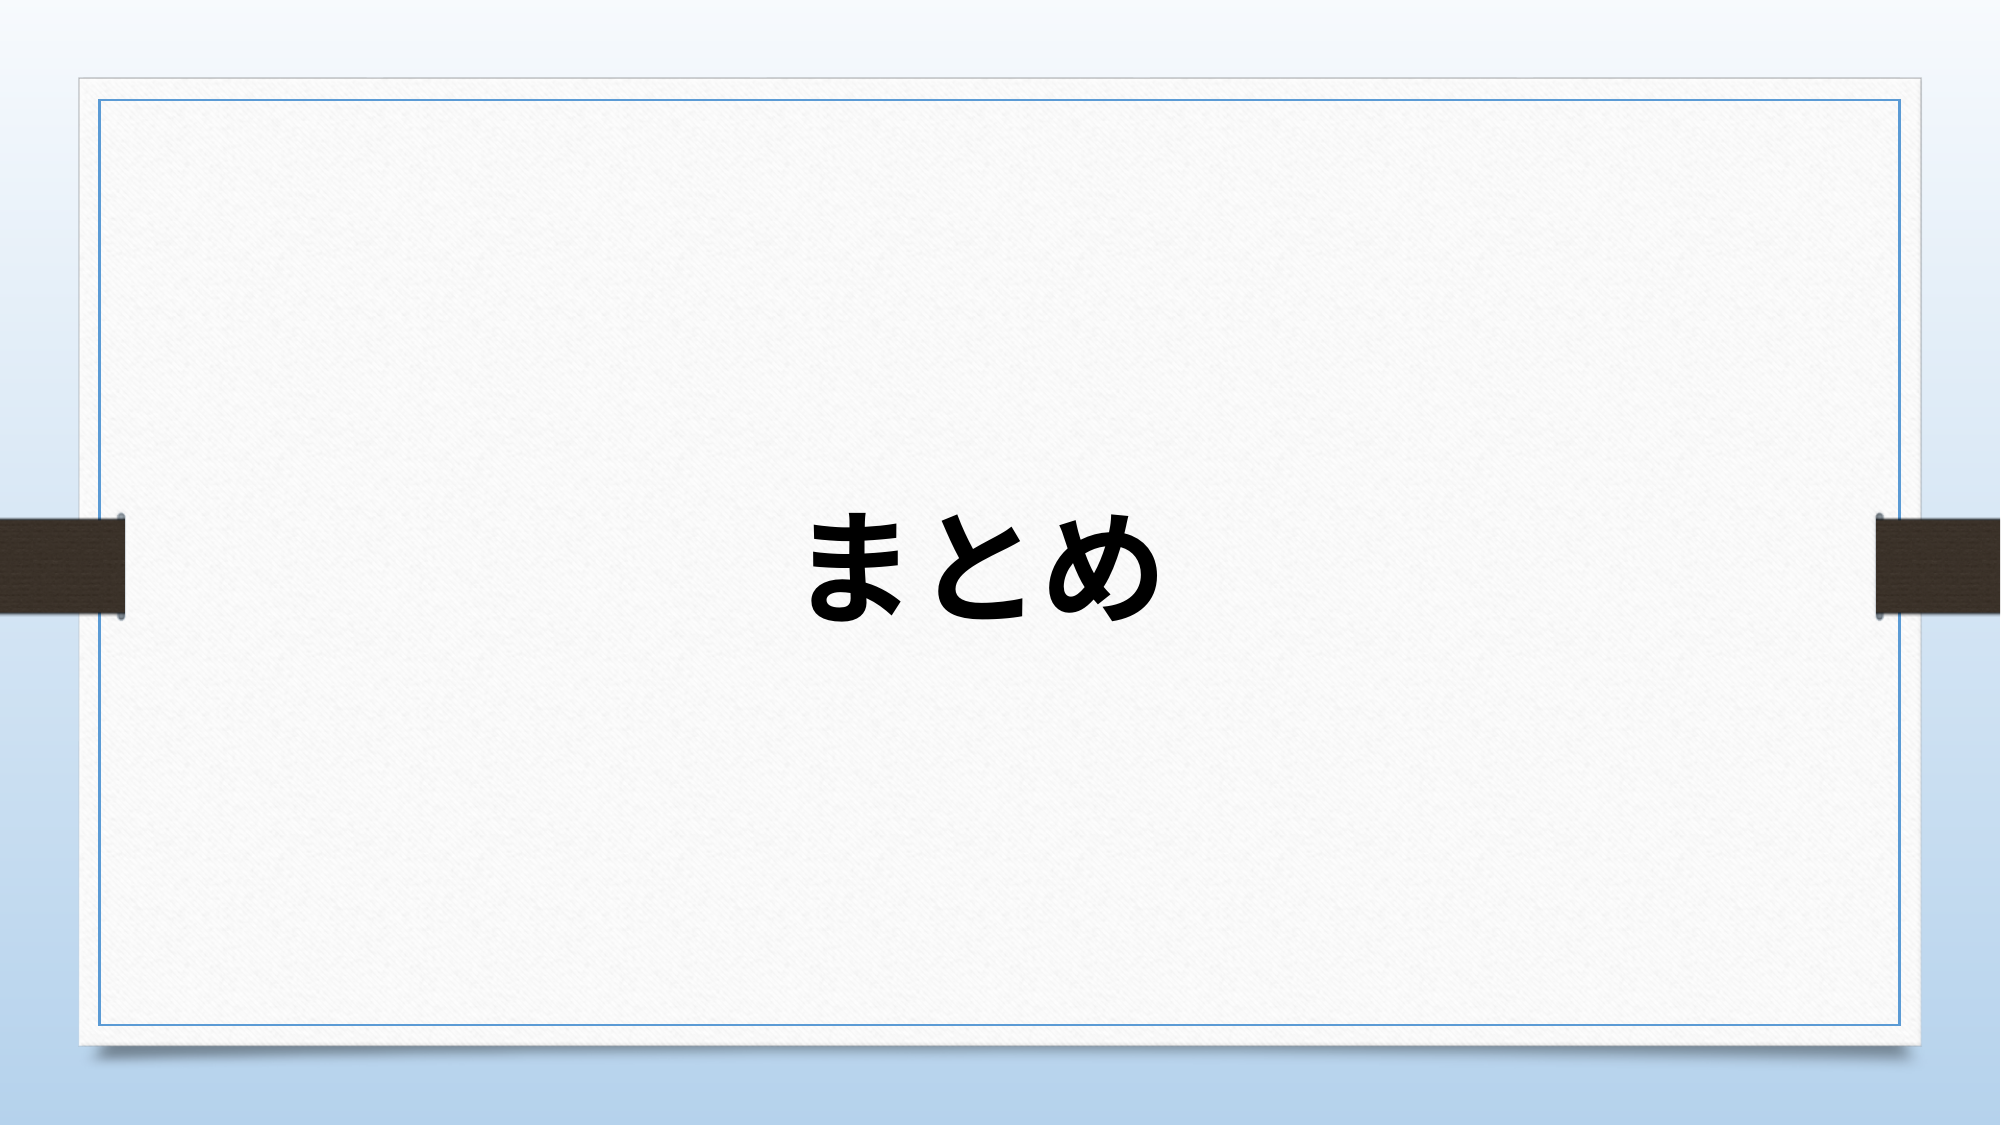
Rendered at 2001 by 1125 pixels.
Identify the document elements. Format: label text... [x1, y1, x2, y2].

text_box まとめ [561, 414, 1397, 715]
picture [0, 0, 2001, 1125]
